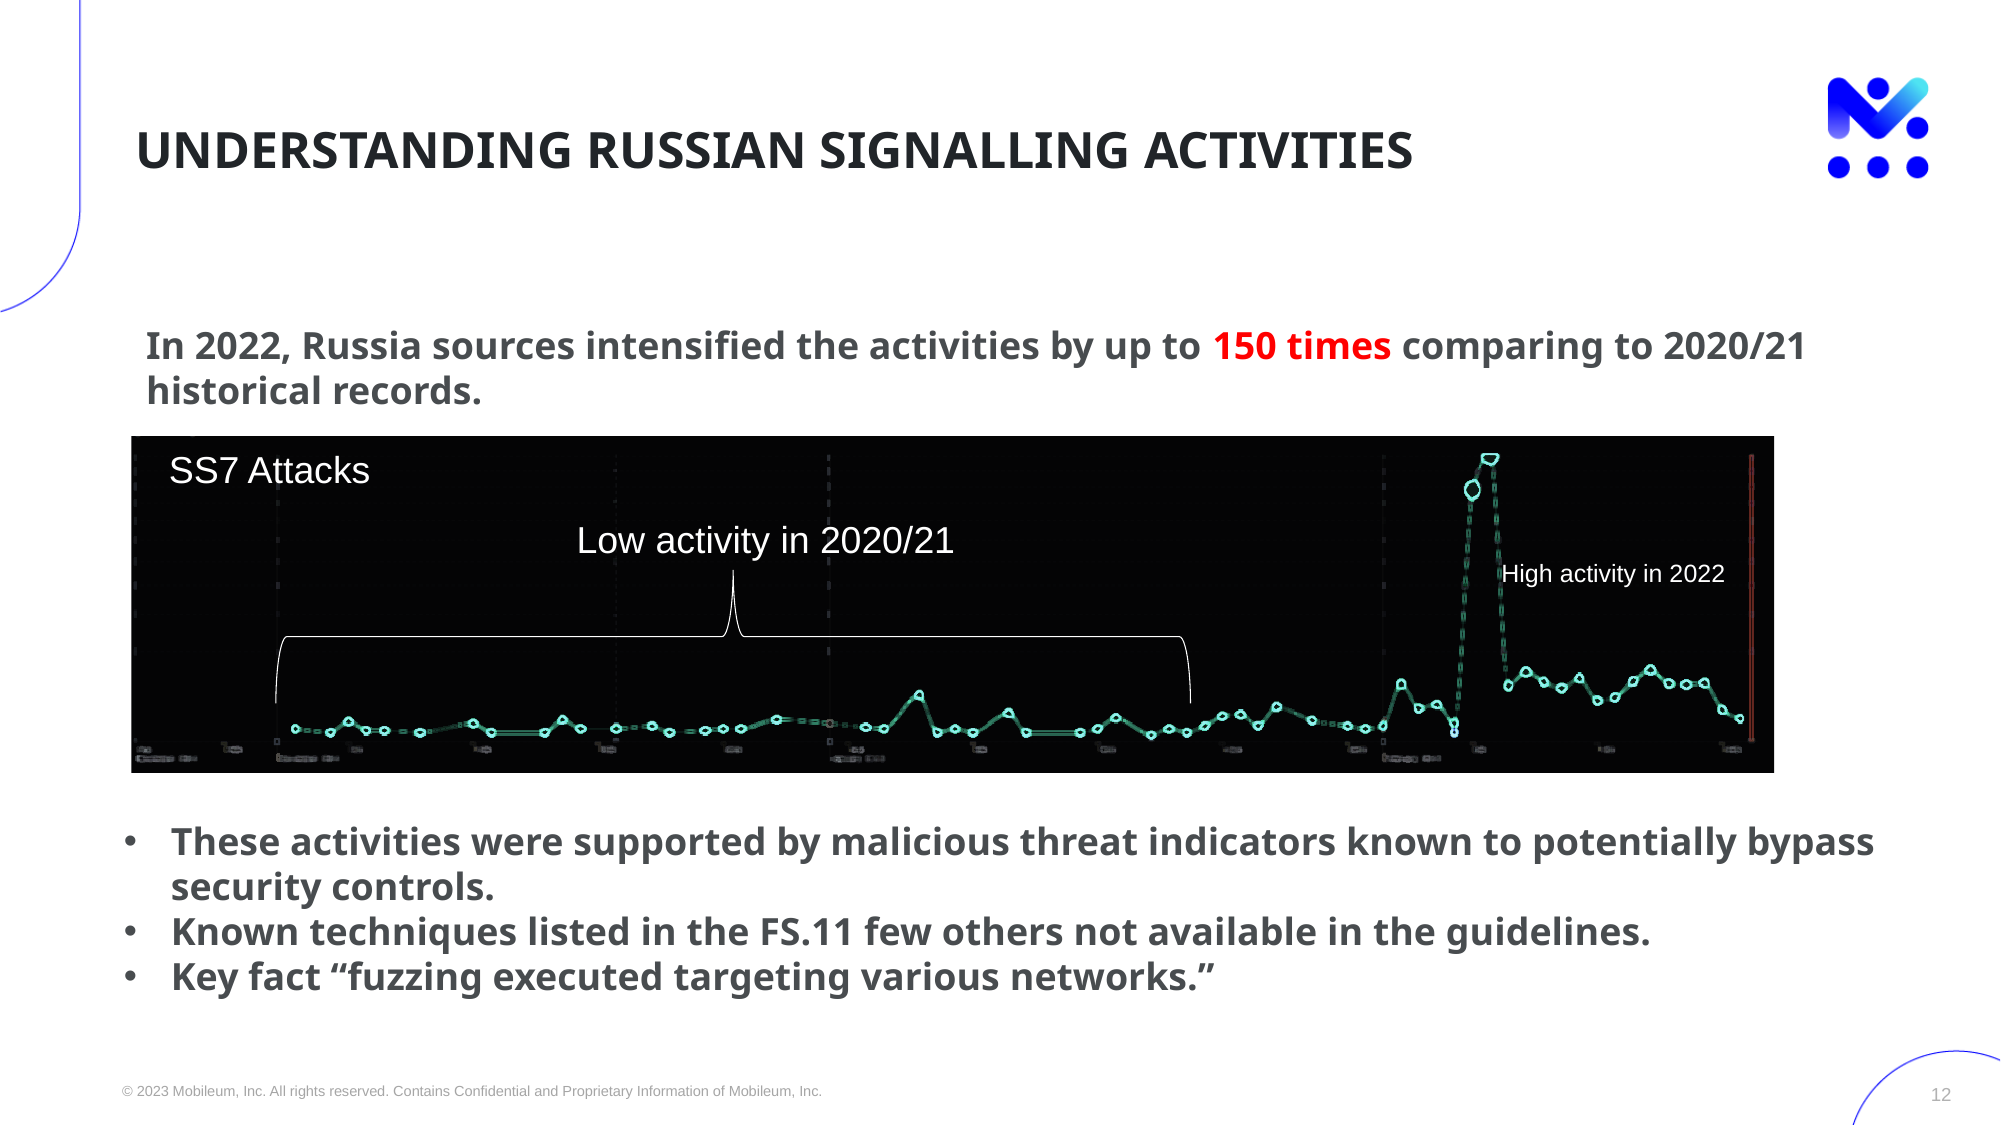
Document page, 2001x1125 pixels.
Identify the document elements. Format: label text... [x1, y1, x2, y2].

text_box These activities were supported by malicious threat indicators known to potentially bypass security controls. Known techniques listed in the FS.11 few others not available in the guidelines. Key fact “fuzzing executed targeting various networks.” [109, 810, 1907, 1006]
title Understanding Russian signalling Activities [120, 83, 1796, 187]
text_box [1251, 436, 1769, 754]
slide_number 11 [1516, 1063, 1967, 1124]
text_box In 2022, Russia sources intensified the activities by up to 150 times comparing to 2020/21 historical records. [131, 314, 1837, 420]
picture [0, 0, 2001, 1125]
